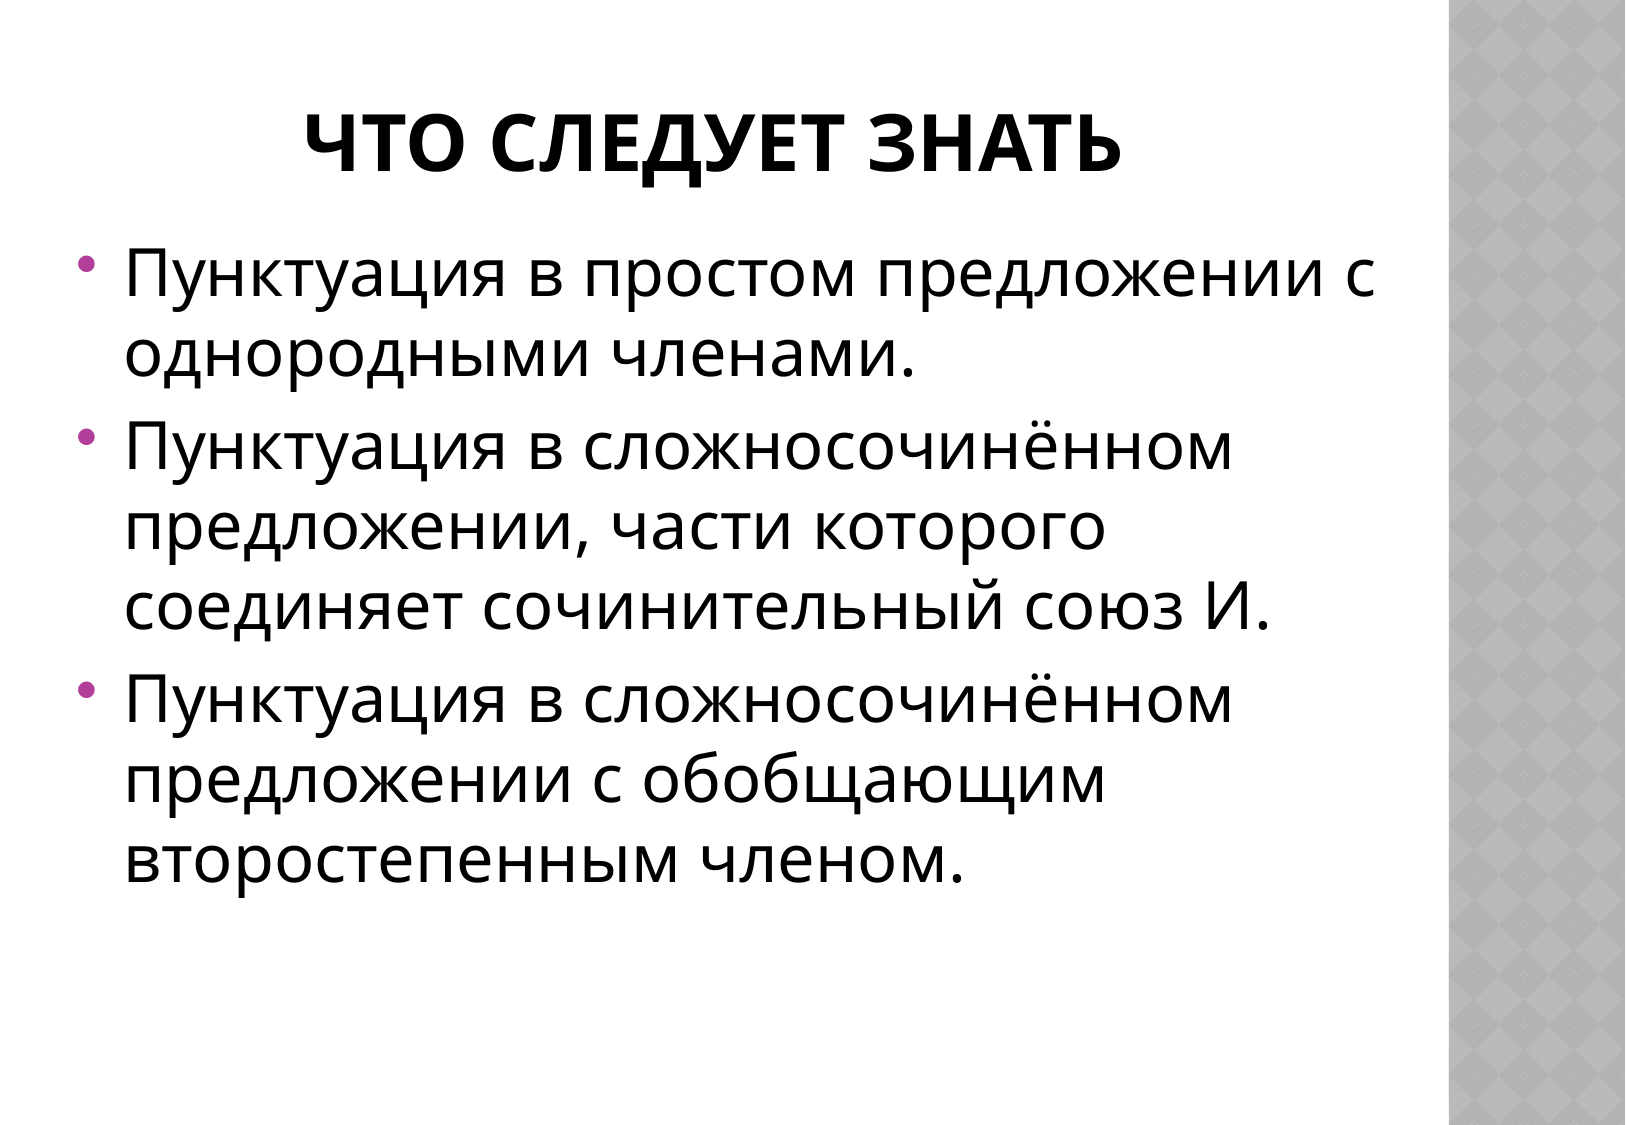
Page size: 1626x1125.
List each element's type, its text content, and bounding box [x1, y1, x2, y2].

list Пунктуация в простом предложении с однородными членами. Пунктуация в сложносочинённом предложении, части которого соединяет сочинительный союз И. Пунктуация в сложносочинённом предложении с обобщающим второстепенным членом. [63, 222, 1448, 1067]
title Что следует знать [81, 52, 1368, 188]
